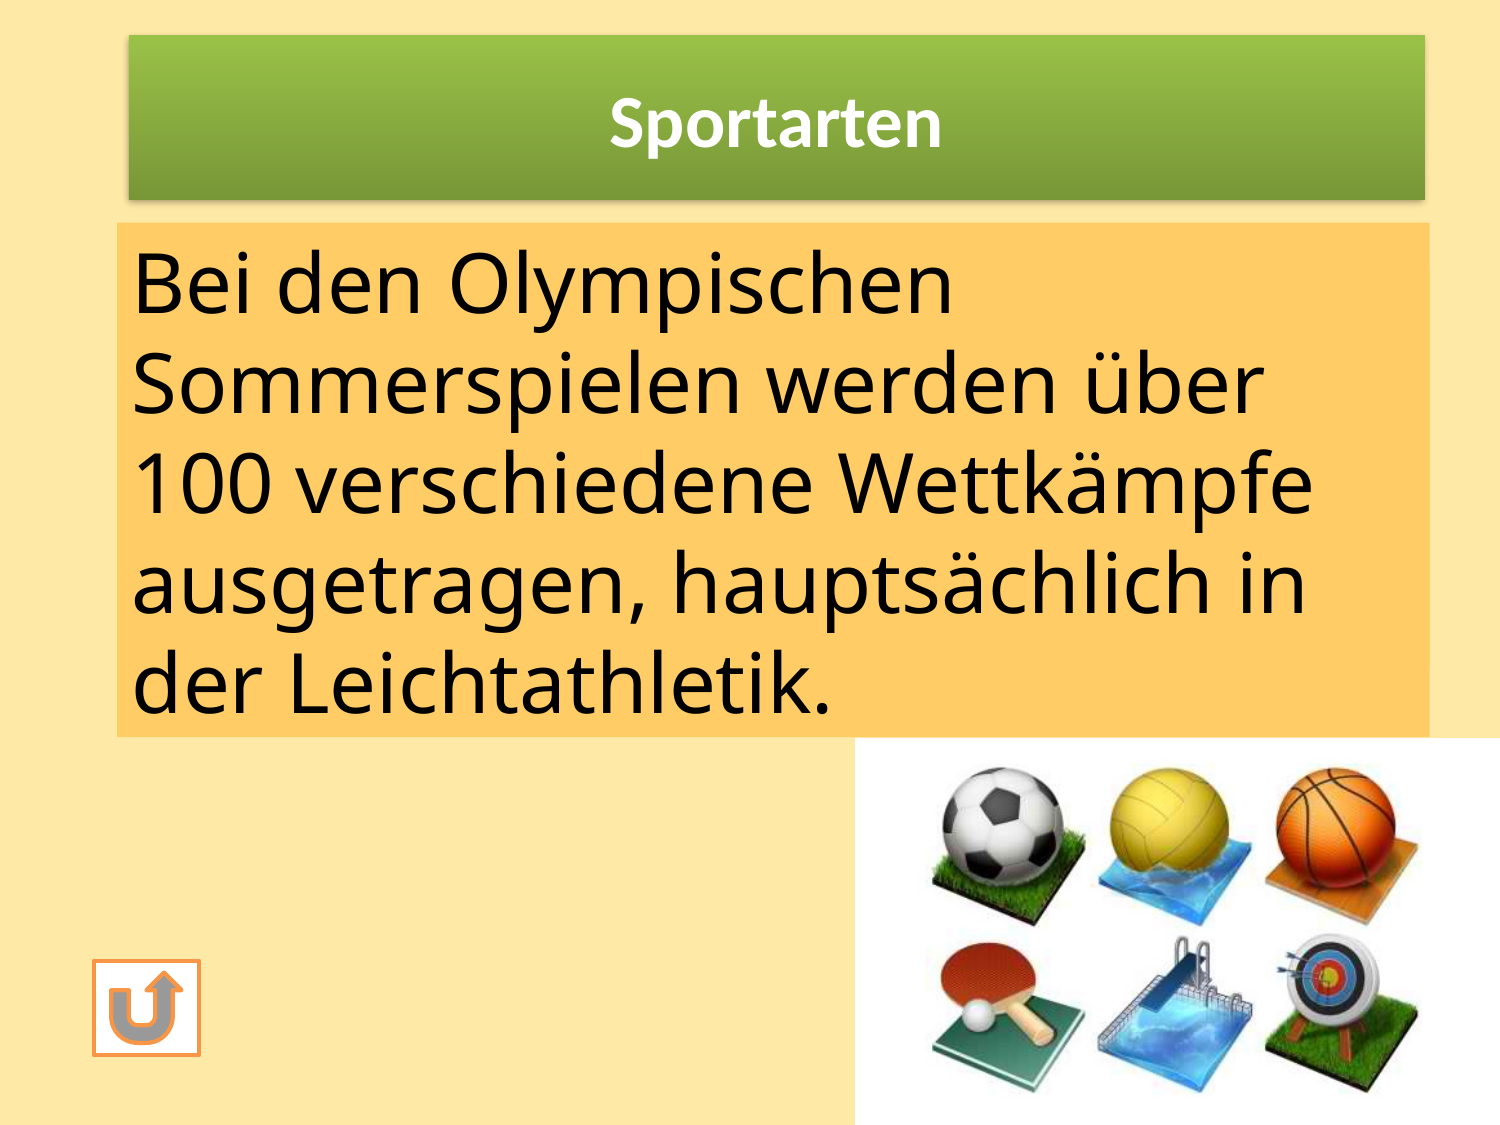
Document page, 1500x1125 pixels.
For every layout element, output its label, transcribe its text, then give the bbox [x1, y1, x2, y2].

picture [855, 737, 1500, 1125]
text_box [92, 959, 201, 1057]
text_box Bei den Olympischen Sommerspielen werden über 100 verschiedene Wettkämpfe ausgetragen, hauptsächlich in der Leichtathletik. [117, 222, 1430, 738]
title Sportarten [128, 35, 1425, 200]
